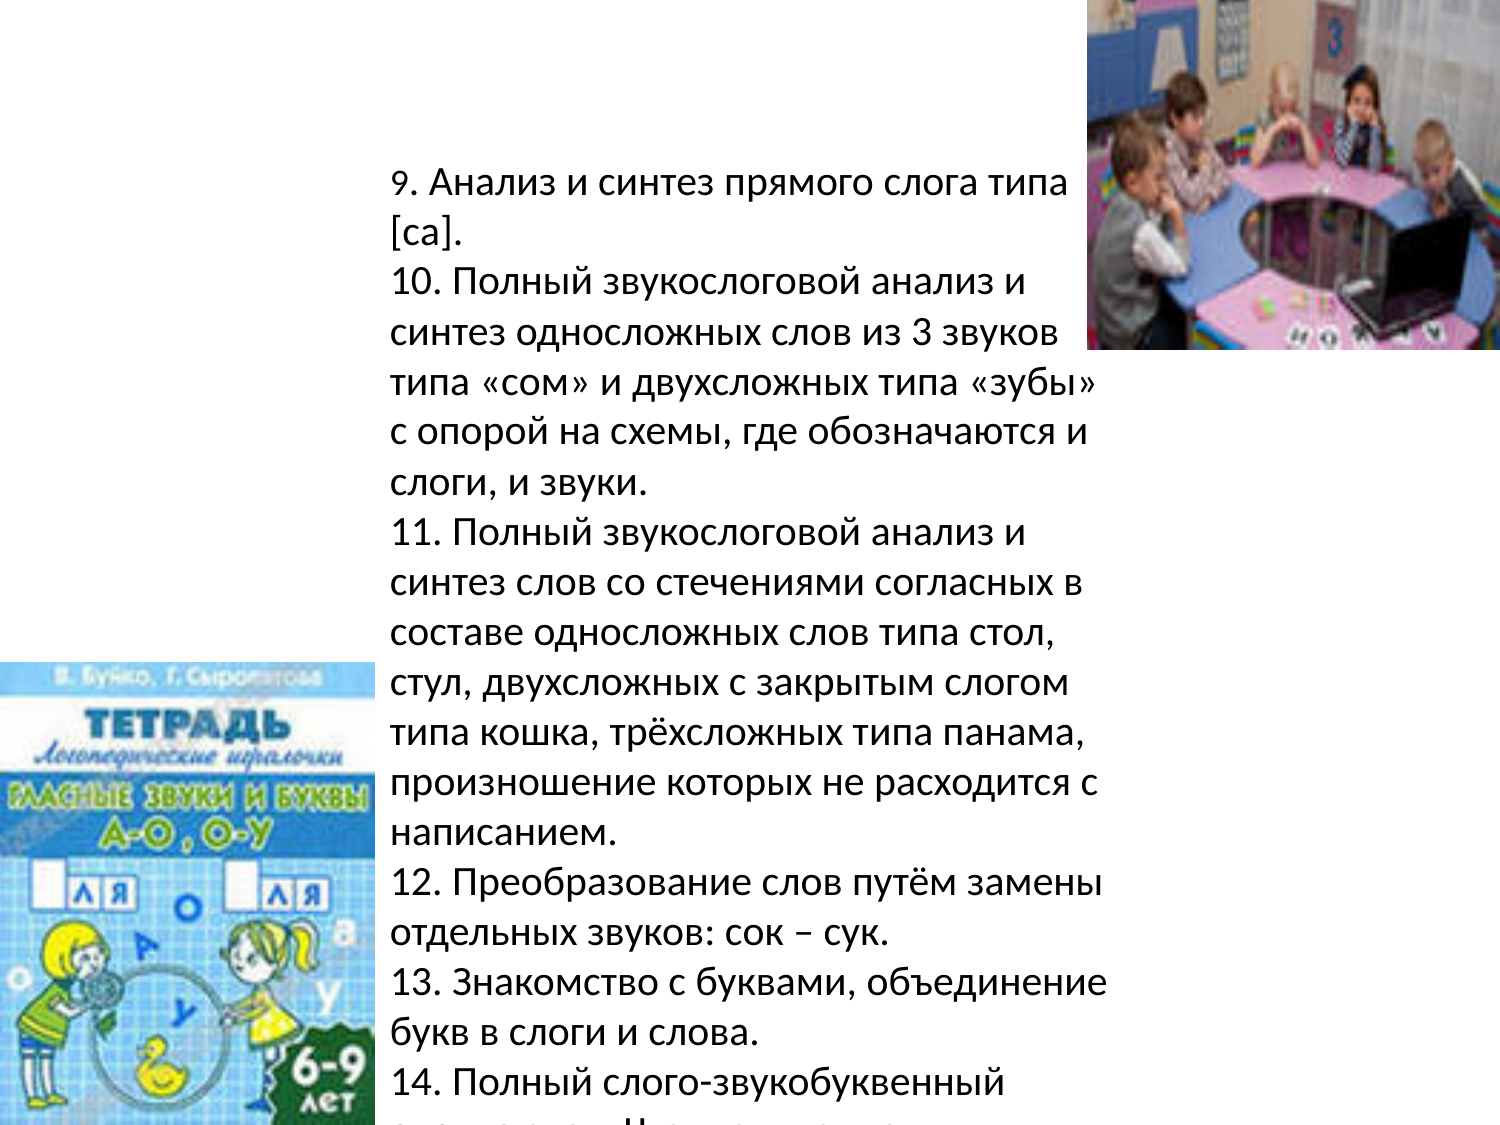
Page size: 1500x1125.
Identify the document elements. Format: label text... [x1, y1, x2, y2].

picture [1087, 0, 1500, 351]
text_box 9. Анализ и синтез прямого слога типа [са]. 10. Полный звукослоговой анализ и синтез односложных слов из 3 звуков типа «сом» и двухсложных типа «зубы» с опорой на схемы, где обозначаются и слоги, и звуки. 11. Полный звукослоговой анализ и синтез слов со стечениями согласных в составе односложных слов типа стол, стул, двухсложных с закрытым слогом типа кошка, трёхсложных типа панама, произношение которых не расходится с написанием. 12. Преобразование слов путём замены отдельных звуков: сок – сук. 13. Знакомство с буквами, объединение букв в слоги и слова. 14. Полный слого-звукобуквенный анализ слов. Чтение, письмо [374, 145, 1125, 1125]
picture [0, 662, 376, 1125]
